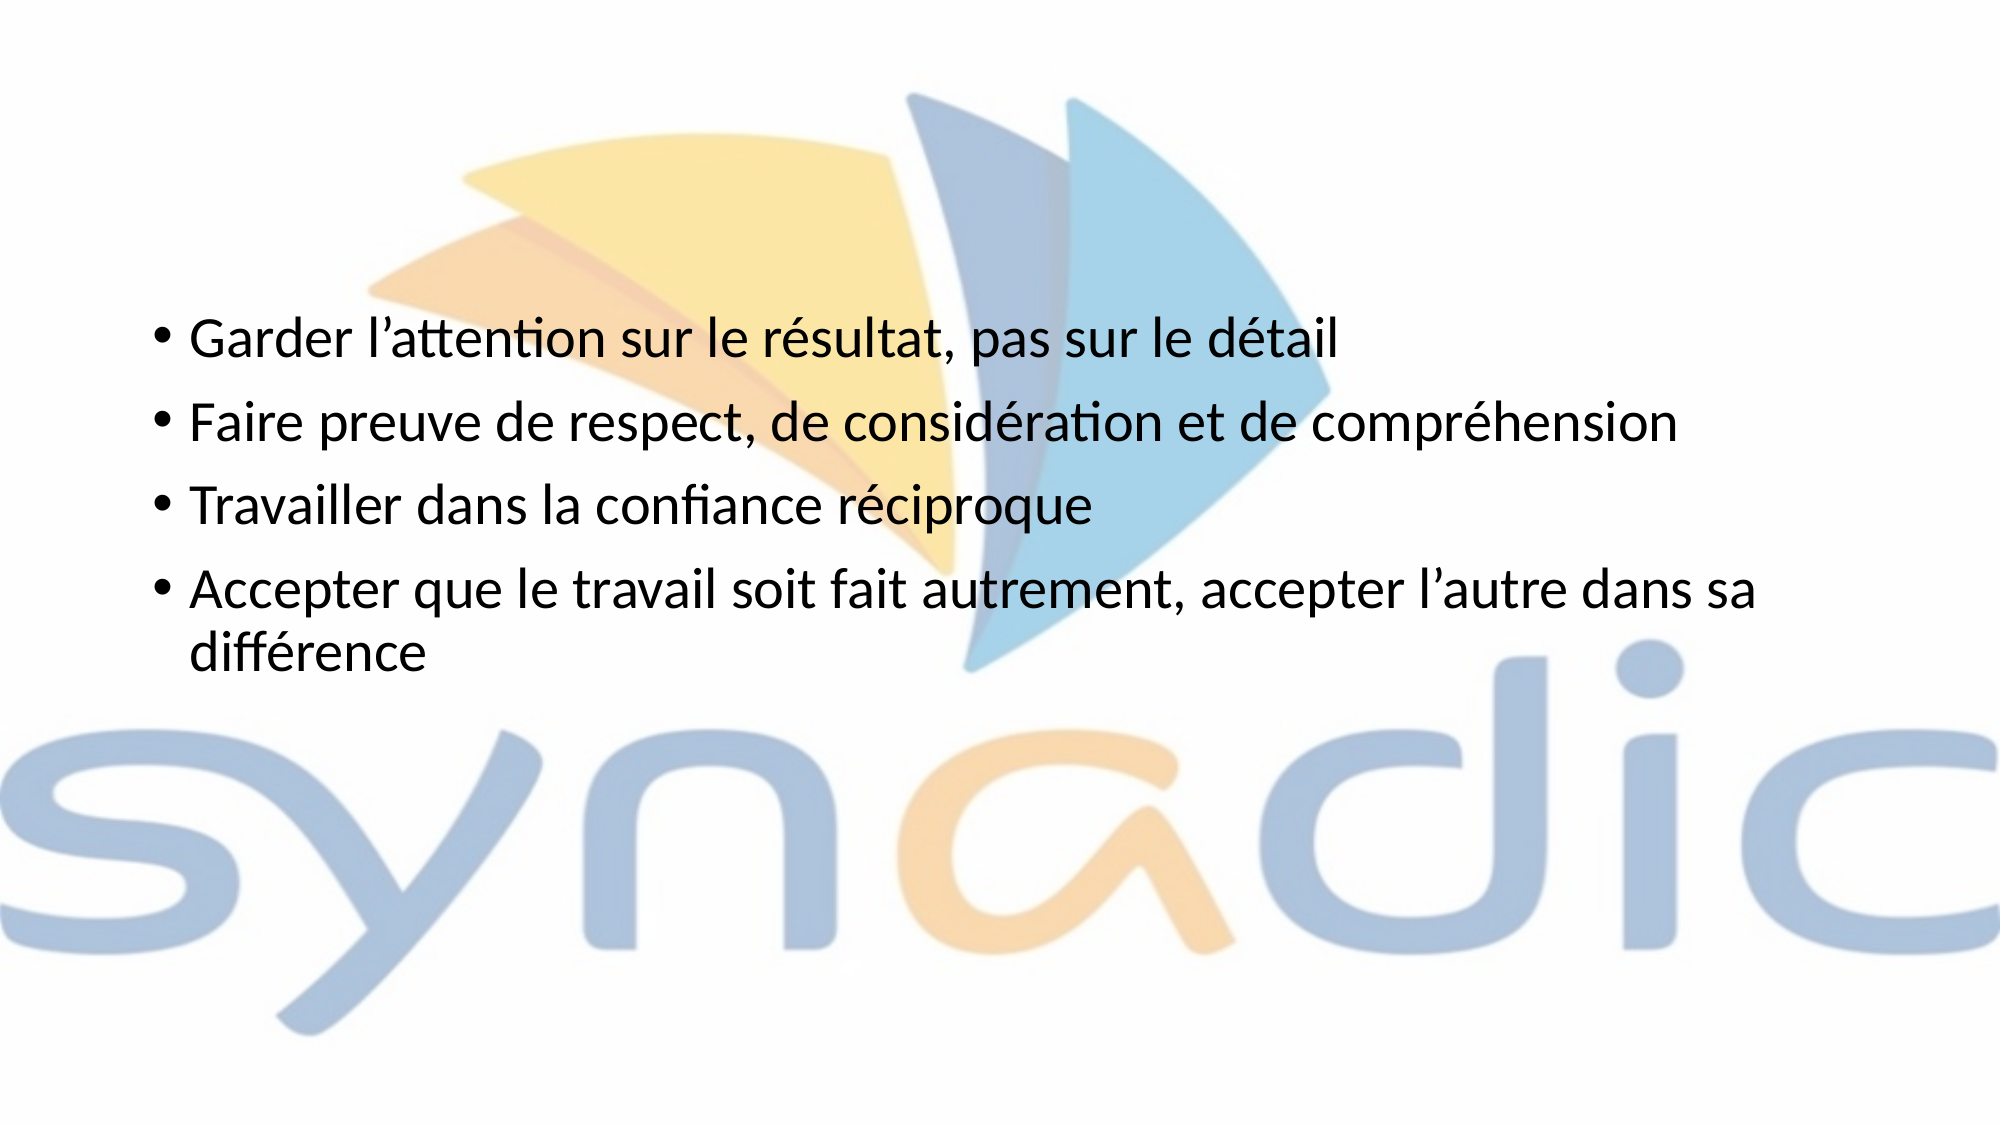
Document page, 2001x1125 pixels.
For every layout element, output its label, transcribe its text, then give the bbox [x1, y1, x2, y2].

list Garder l’attention sur le résultat, pas sur le détail Faire preuve de respect, de considération et de compréhension Travailler dans la confiance réciproque Accepter que le travail soit fait autrement, accepter l’autre dans sa différence [137, 299, 1863, 1014]
